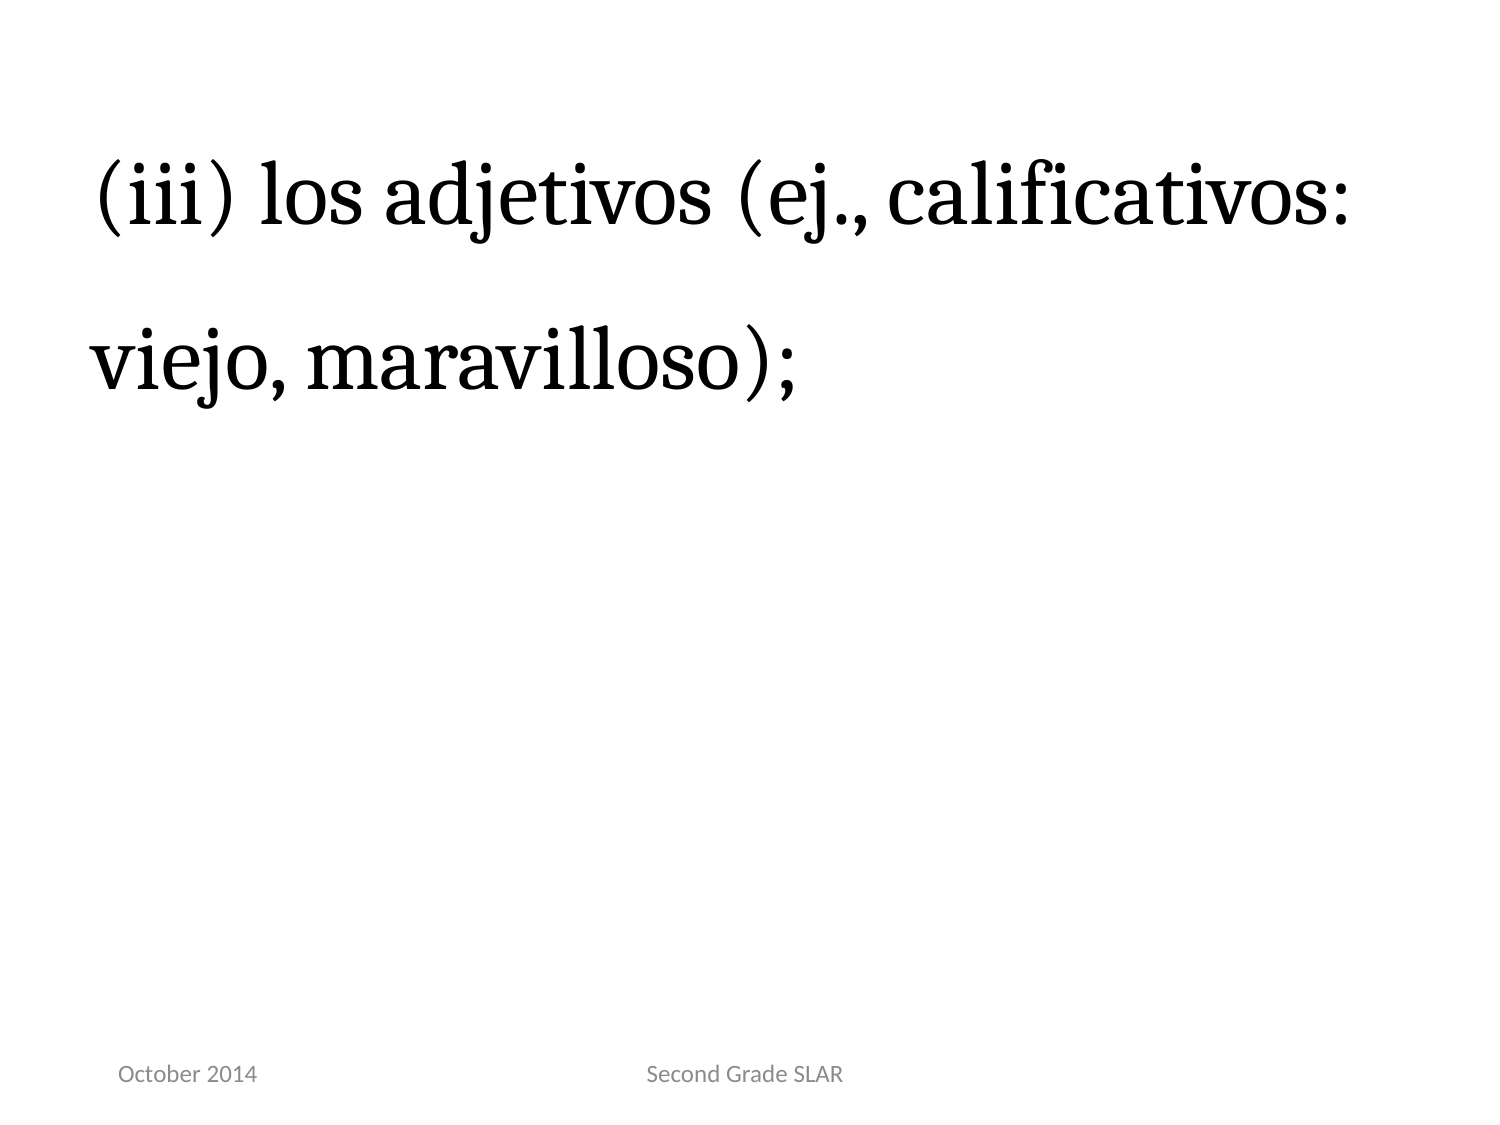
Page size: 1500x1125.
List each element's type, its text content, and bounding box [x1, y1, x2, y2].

footer Second Grade SLAR [492, 1042, 999, 1103]
subtitle (iii) los adjetivos (ej., calificativos: viejo, maravilloso); [78, 70, 1429, 1014]
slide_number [103, 1042, 441, 1103]
